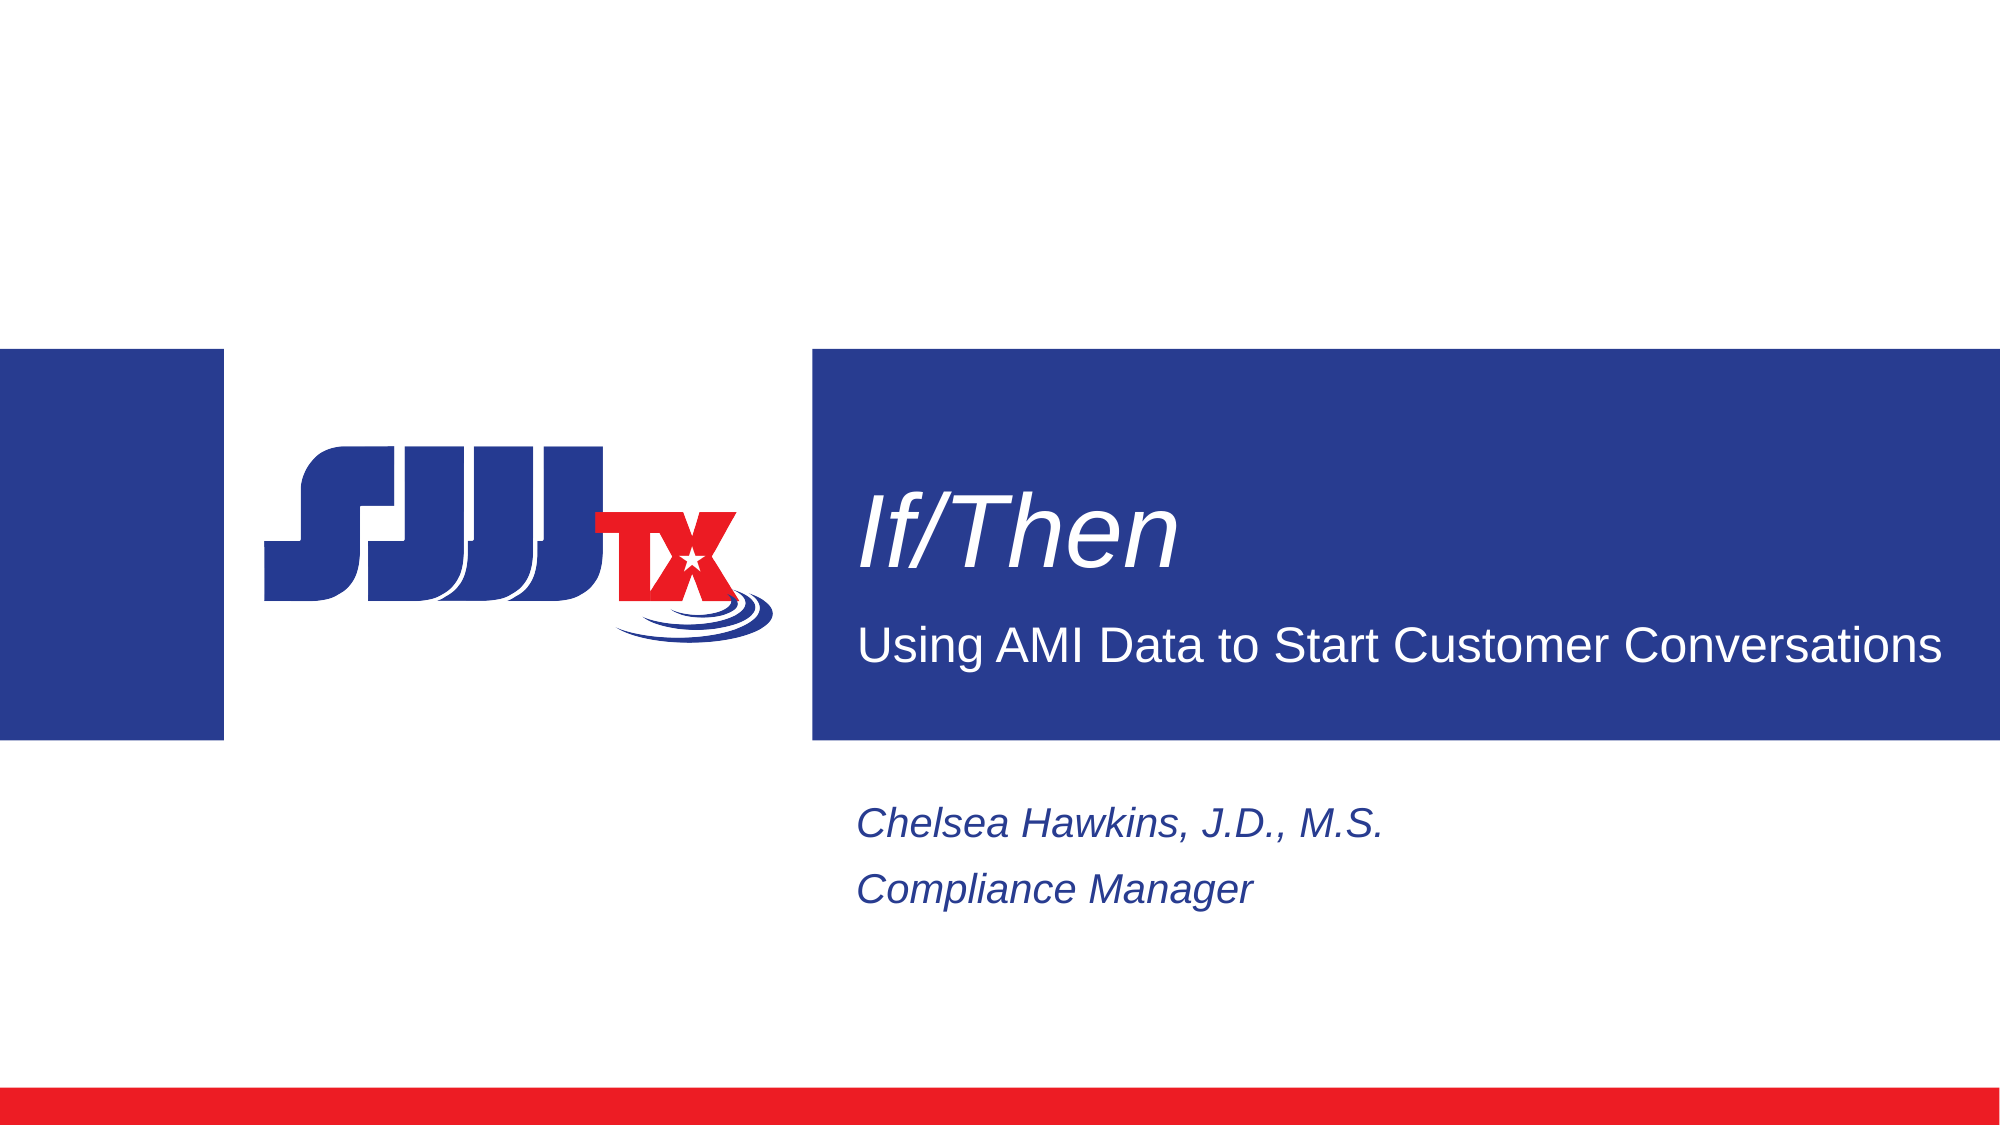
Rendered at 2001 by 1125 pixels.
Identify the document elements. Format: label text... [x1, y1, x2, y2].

title If/Then [856, 348, 1956, 604]
text_box Chelsea Hawkins, J.D., M.S. Compliance Manager [856, 786, 1956, 1048]
subtitle Using AMI Data to Start Customer Conversations [856, 604, 1956, 738]
picture [264, 446, 773, 643]
